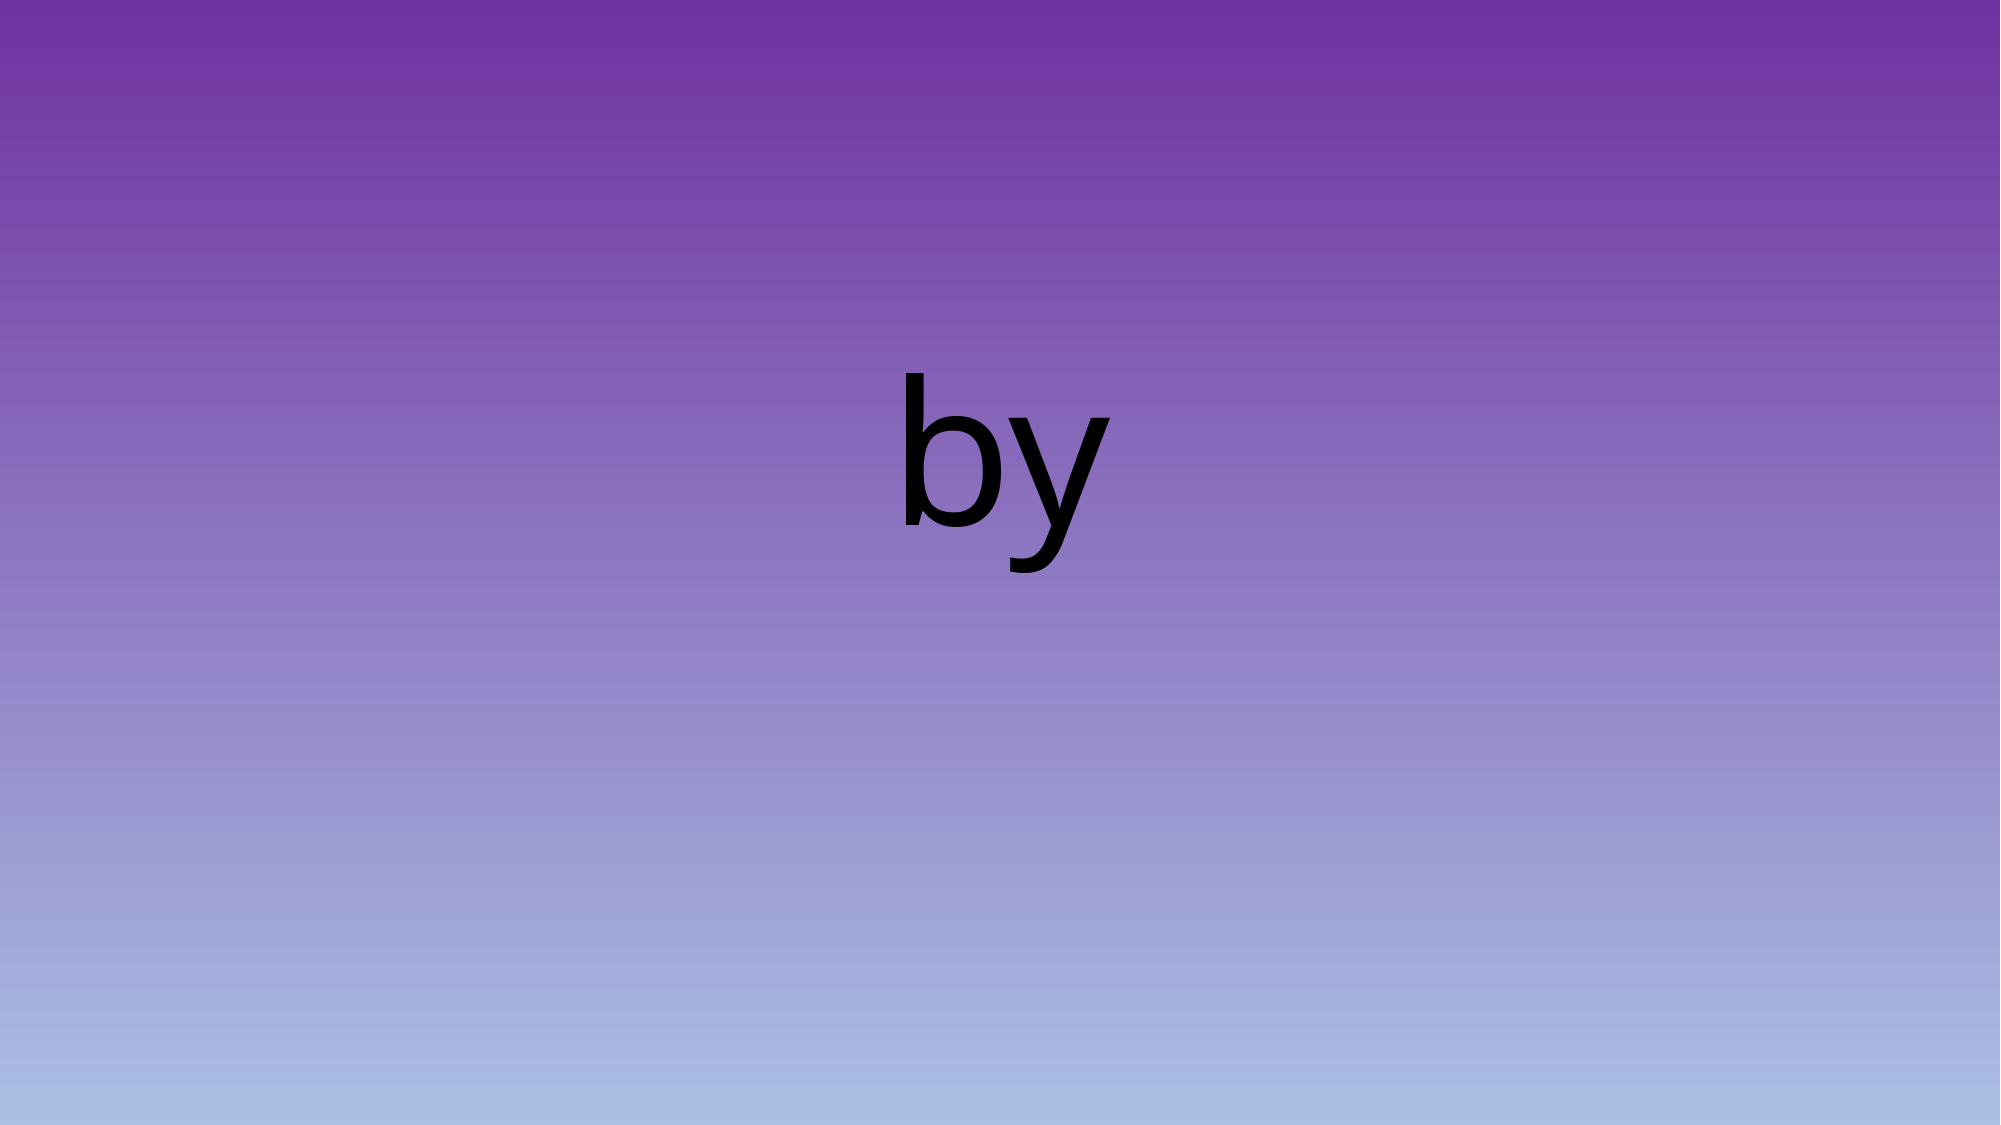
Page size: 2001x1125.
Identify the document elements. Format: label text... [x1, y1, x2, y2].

title by [249, 184, 1750, 576]
